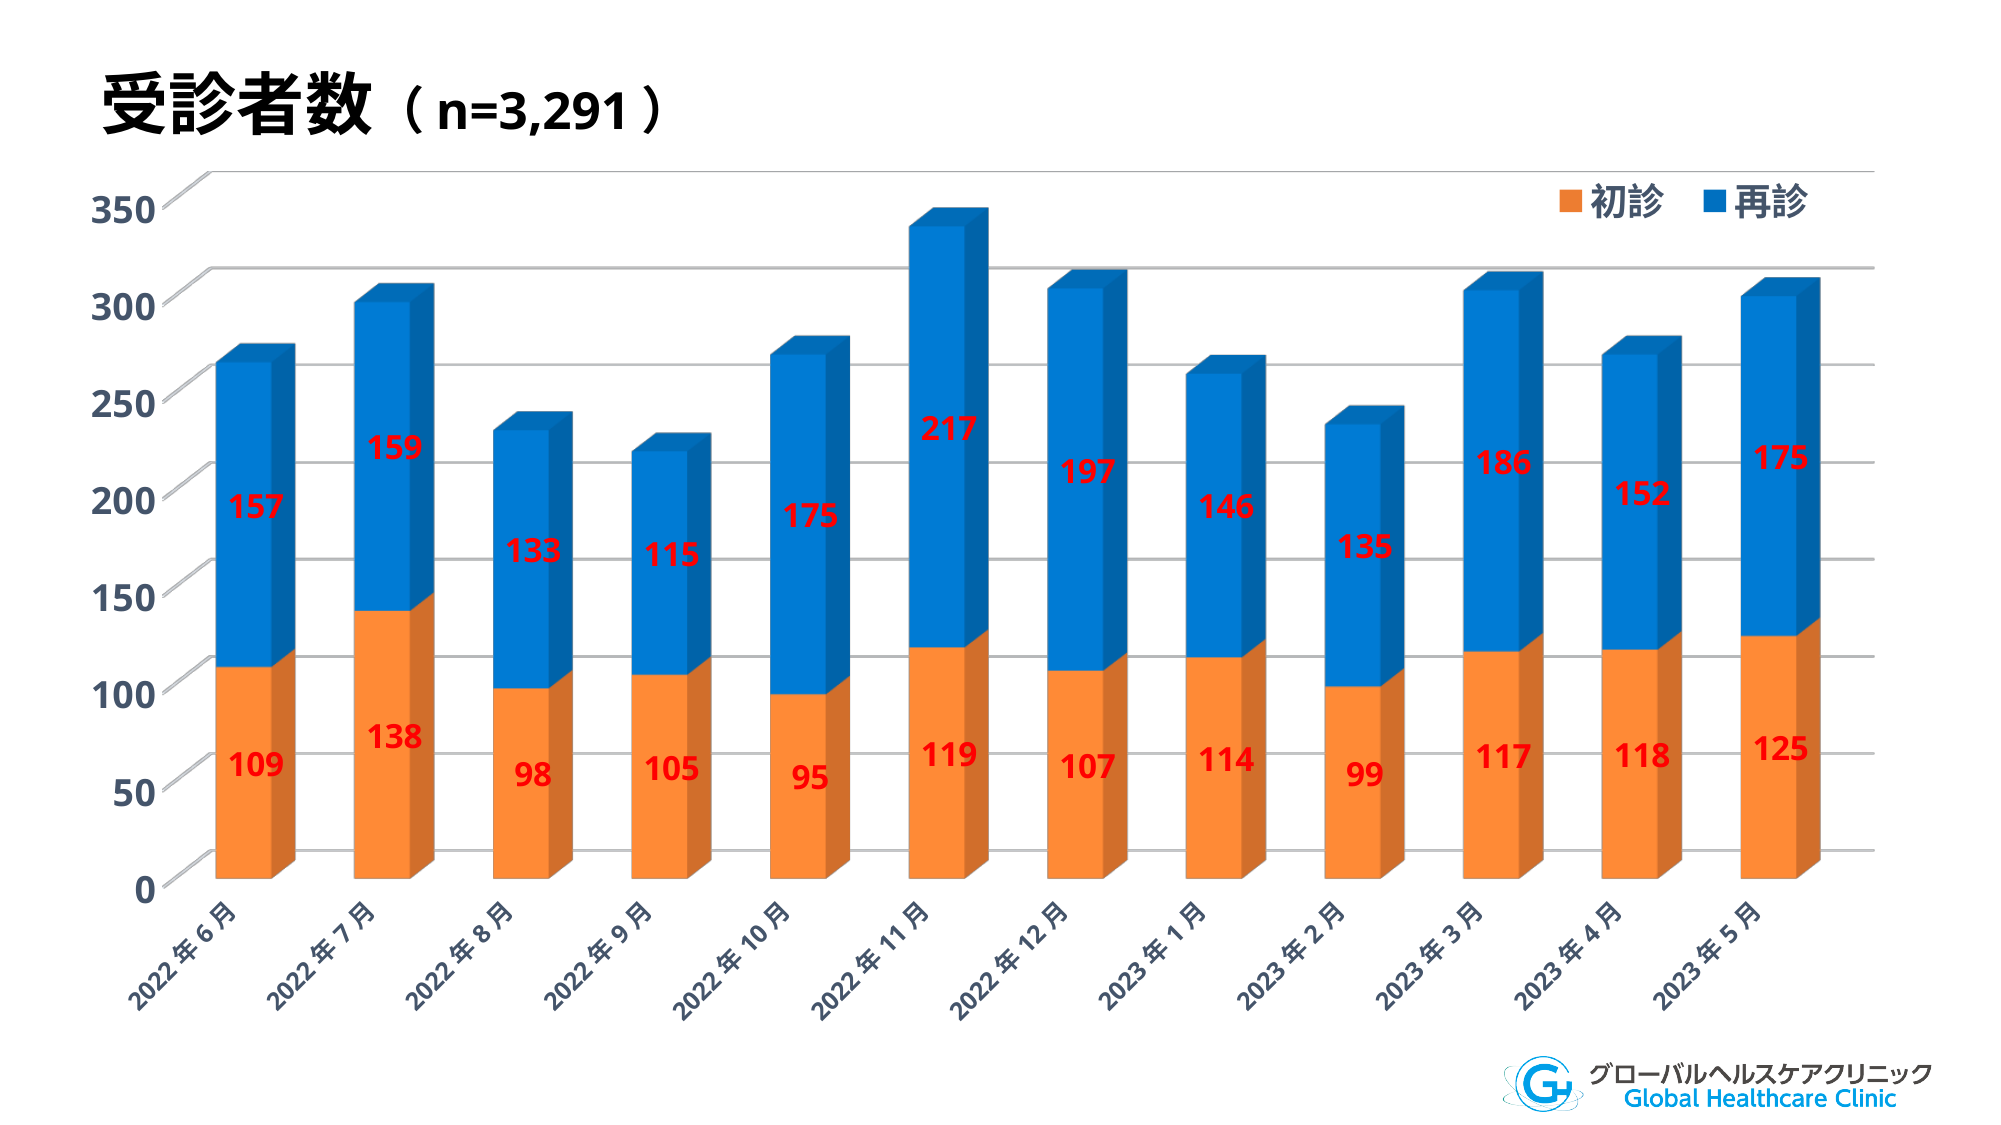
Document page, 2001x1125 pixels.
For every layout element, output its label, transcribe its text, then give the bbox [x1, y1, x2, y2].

title 受診者数（n=3,291） [85, 62, 1902, 151]
chart [24, 151, 1941, 1125]
picture [1492, 1049, 1942, 1119]
